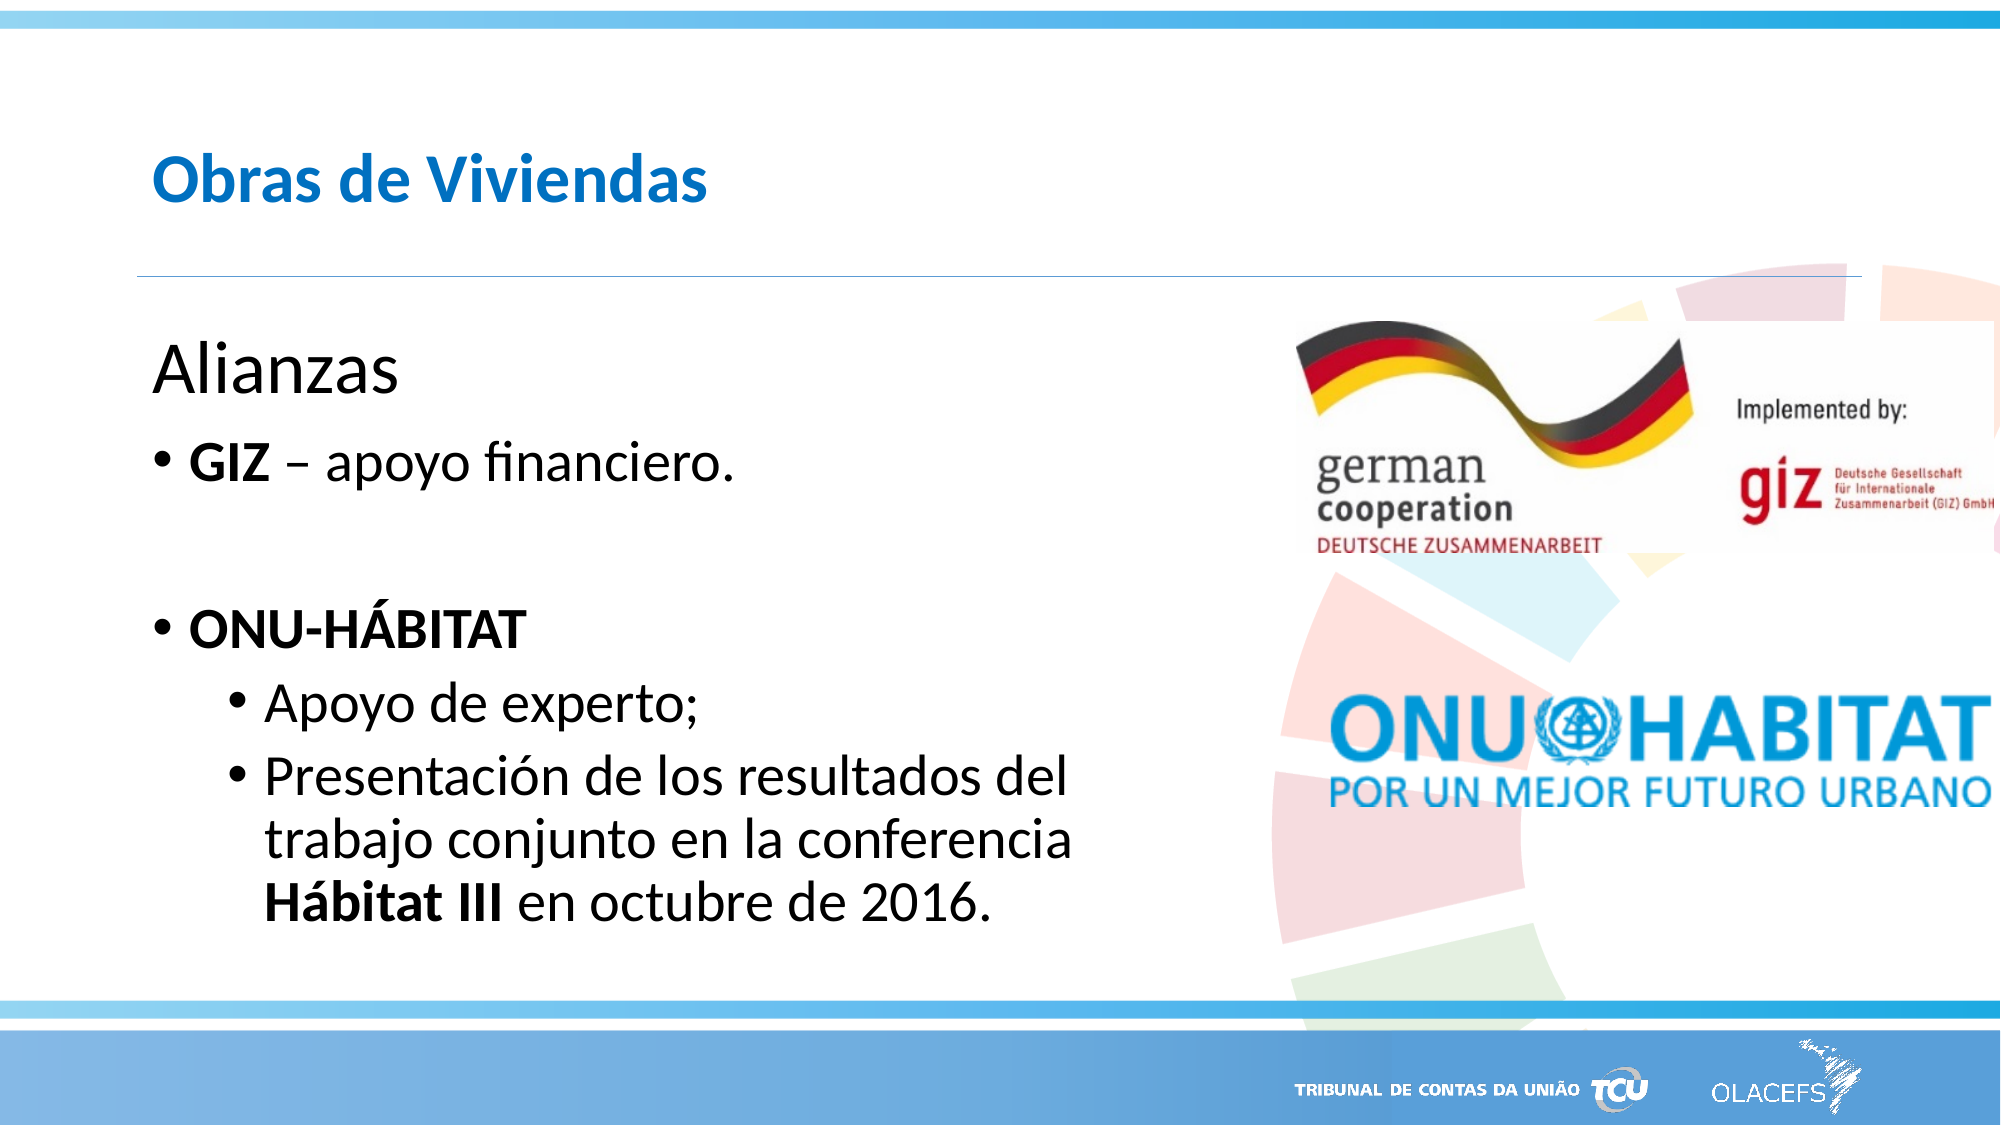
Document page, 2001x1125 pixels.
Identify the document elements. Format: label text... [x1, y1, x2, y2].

list Alianzas GIZ – apoyo financiero. ONU-HÁBITAT Apoyo de experto; Presentación de los resultados del trabajo conjunto en la conferencia Hábitat III en octubre de 2016. [137, 321, 1233, 977]
title Obras de Viviendas [137, 133, 1863, 277]
picture [1712, 1039, 1863, 1115]
picture [0, 0, 2000, 1125]
